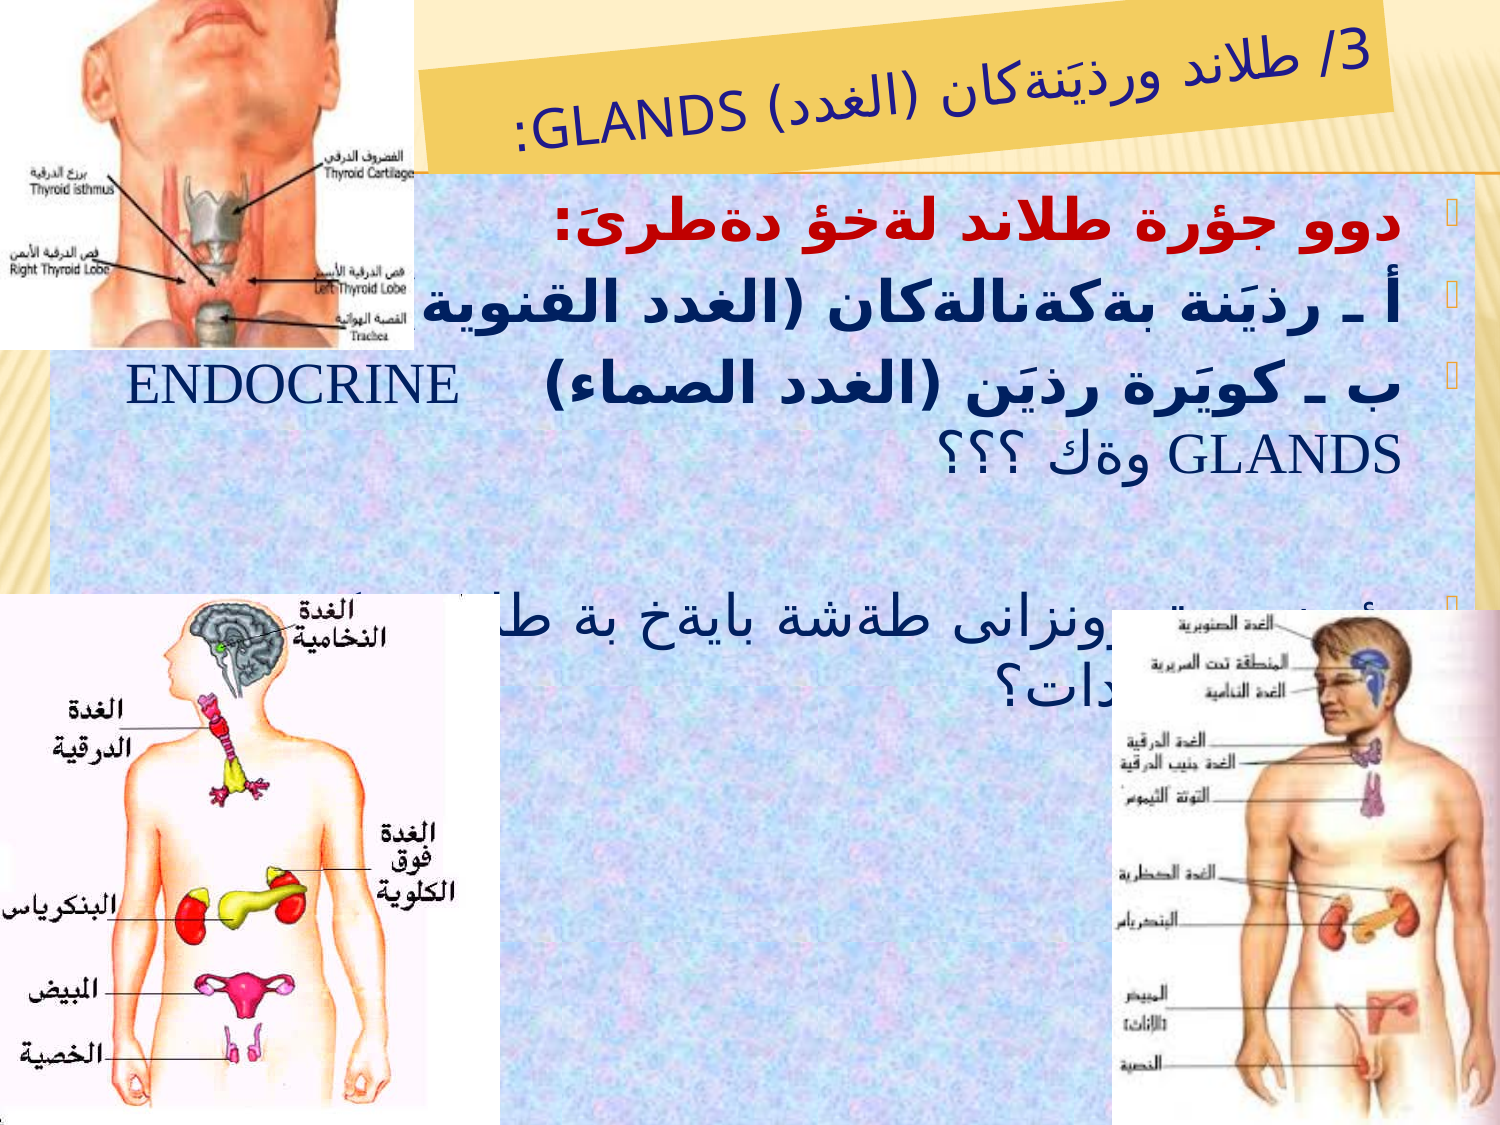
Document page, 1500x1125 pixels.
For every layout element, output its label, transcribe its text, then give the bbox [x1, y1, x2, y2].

picture [0, 0, 415, 351]
picture [1112, 610, 1500, 1125]
list دوو جؤرة طلاند لةخؤ دةطرىَ: أ ـ رذيَنة بةكةنالةكان (الغدد القنوية) وةك؟؟ ب ـ كويَرة رذيَن (الغدد الصماء) Endocrine Glands وةك ؟؟؟ بؤ ضى دةروونزانى طةشة بايةخ بة طلاند و كويَرة رذيَنةكان دةدات؟ [50, 174, 1475, 1125]
title 3/ طلاند ورذيَنةكان (الغدد) Glands: [424, 0, 1395, 174]
picture [0, 594, 501, 1125]
